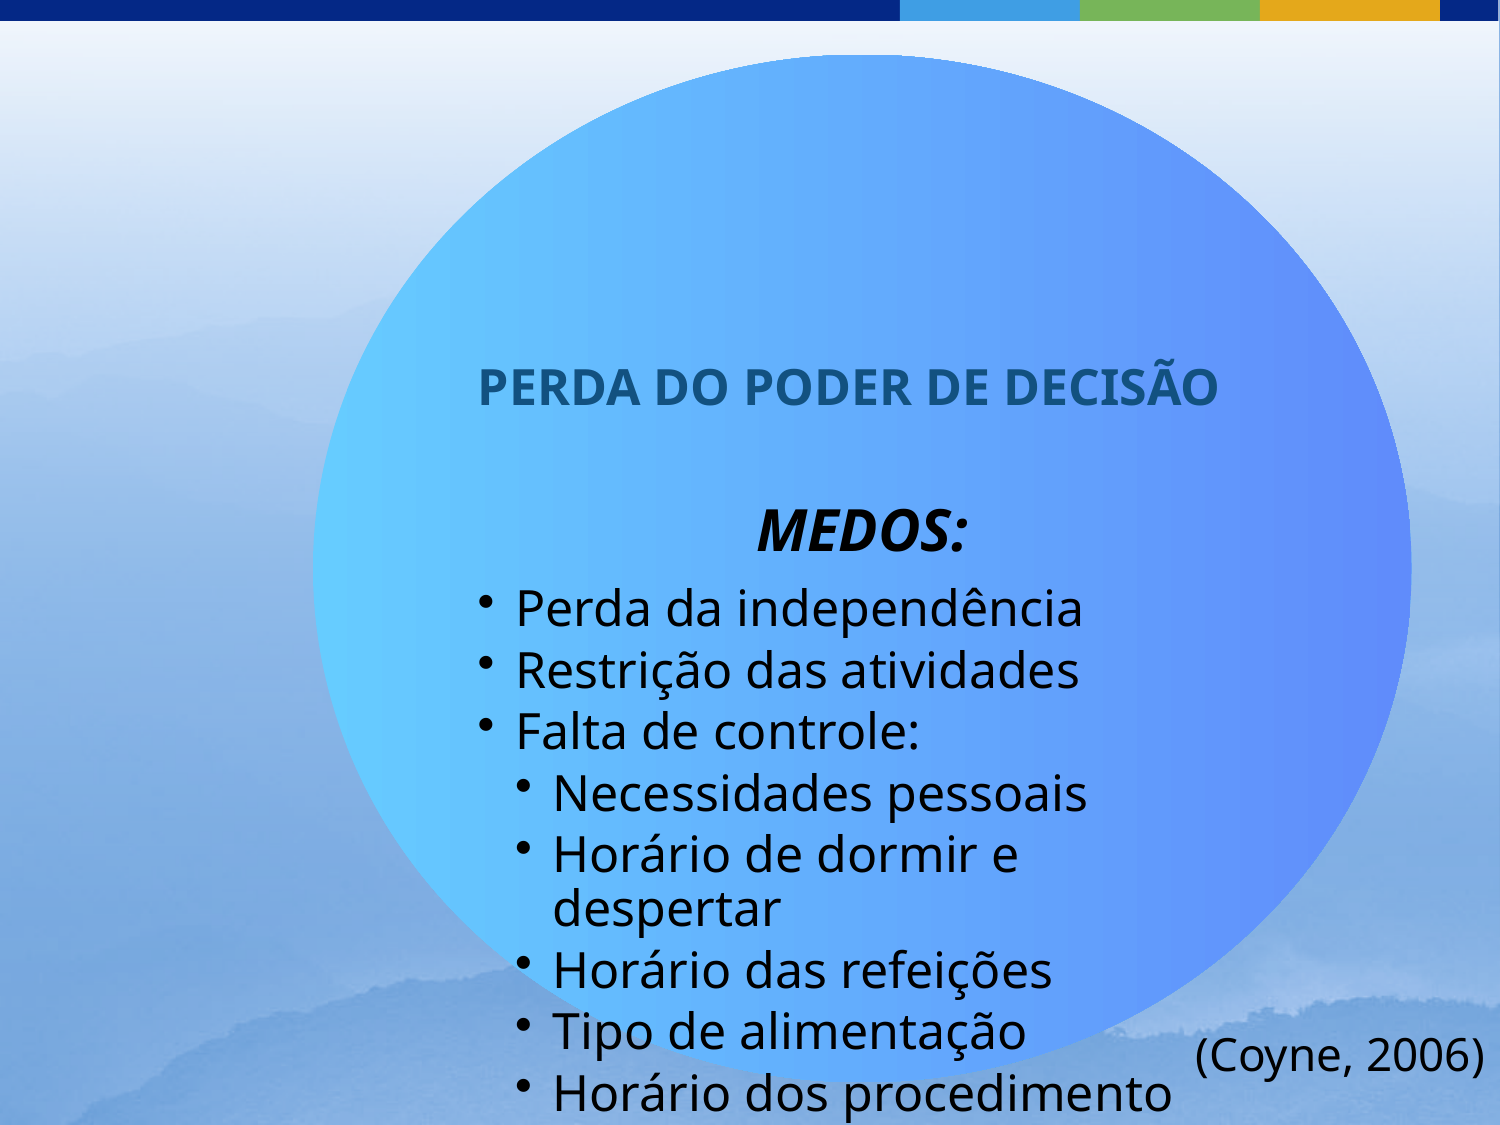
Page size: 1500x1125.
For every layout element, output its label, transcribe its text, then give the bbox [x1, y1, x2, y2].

text_box (Coyne, 2006) [1057, 1083, 1500, 1118]
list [223, 54, 1500, 1083]
